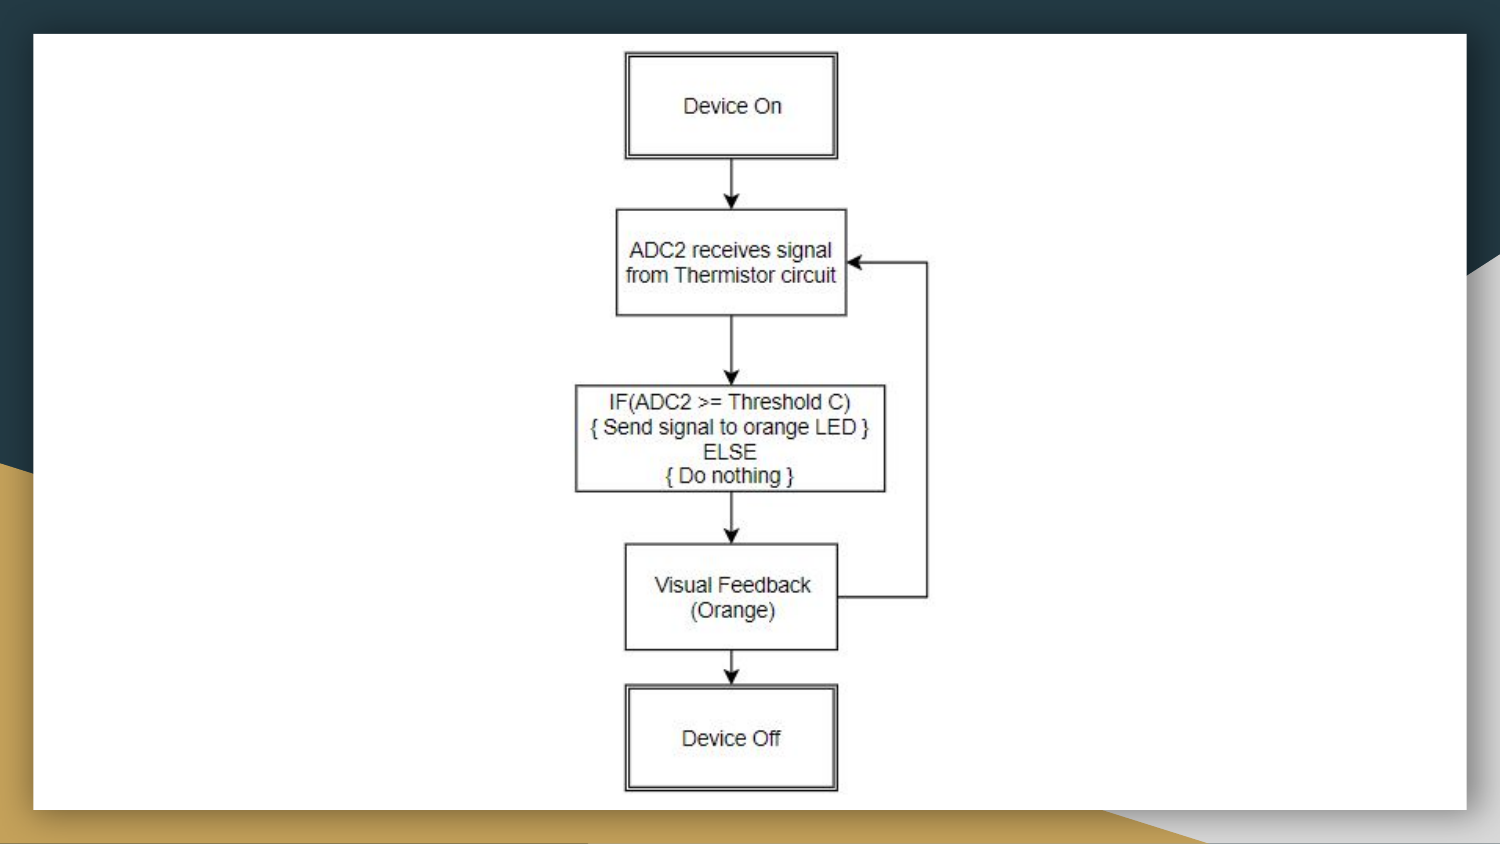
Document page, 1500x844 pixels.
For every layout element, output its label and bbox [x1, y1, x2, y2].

picture [547, 45, 953, 801]
